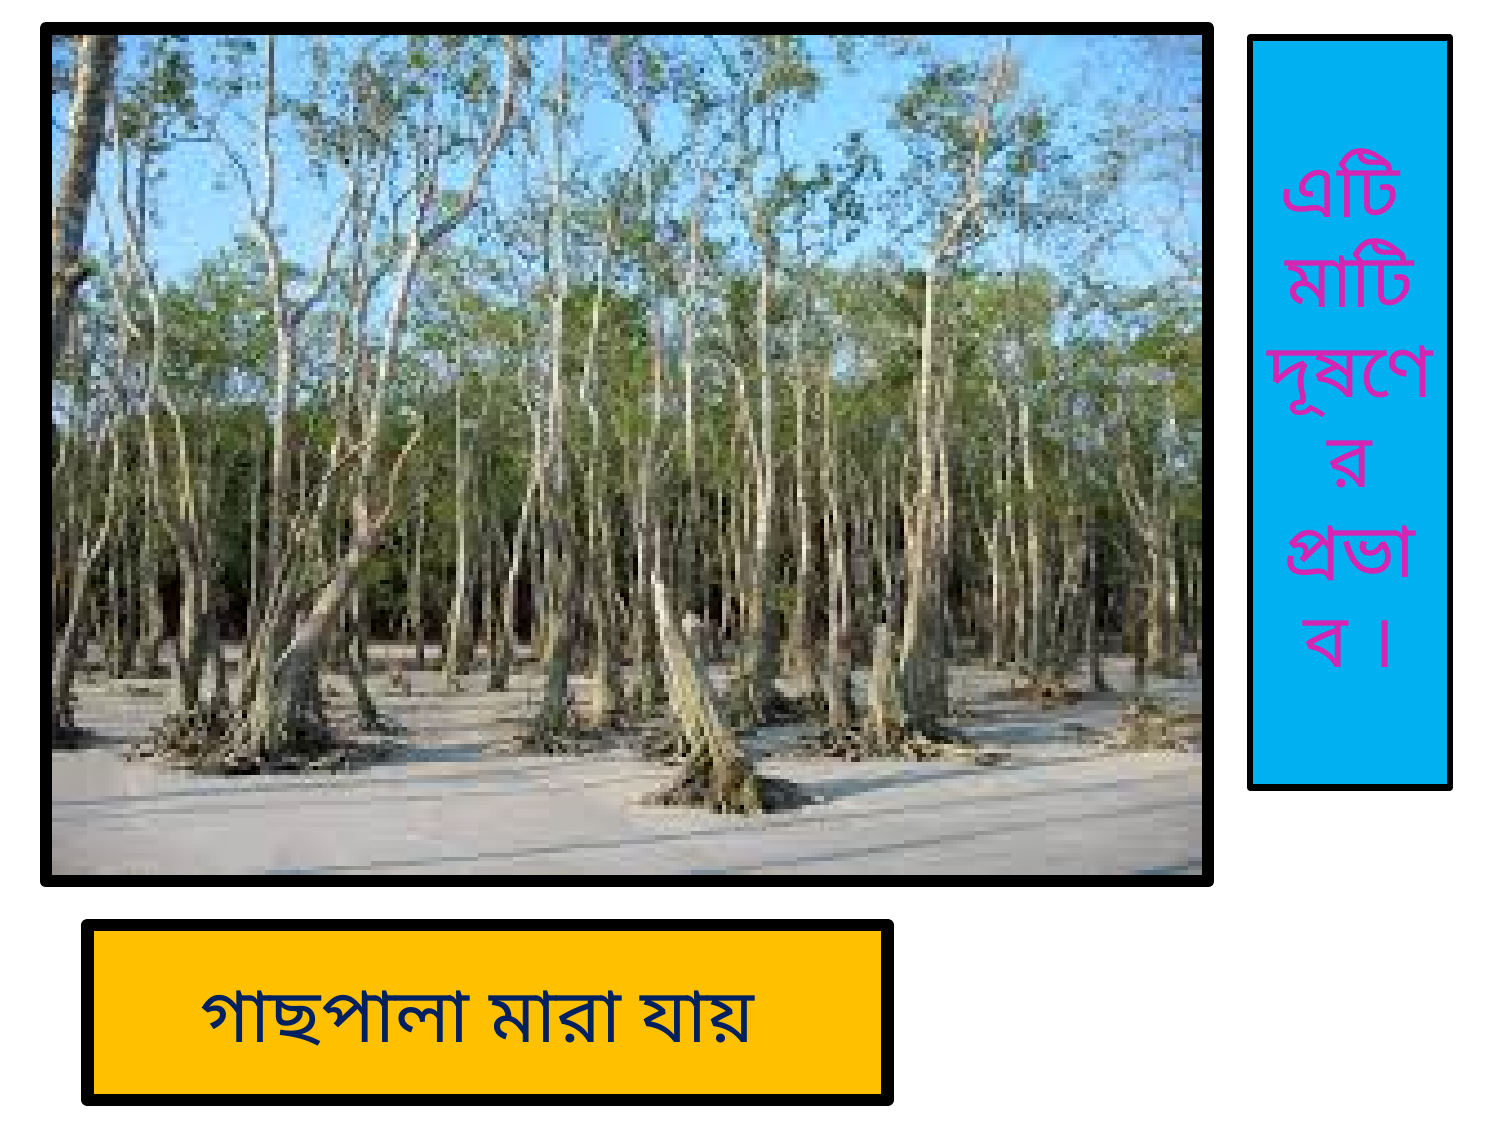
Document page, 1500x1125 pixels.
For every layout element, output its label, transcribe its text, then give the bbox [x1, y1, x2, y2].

text_box এটি মাটি দূষণের প্রভাব । [1248, 35, 1452, 789]
text_box গাছপালা মারা যায় [85, 923, 890, 1102]
picture [51, 34, 1203, 876]
